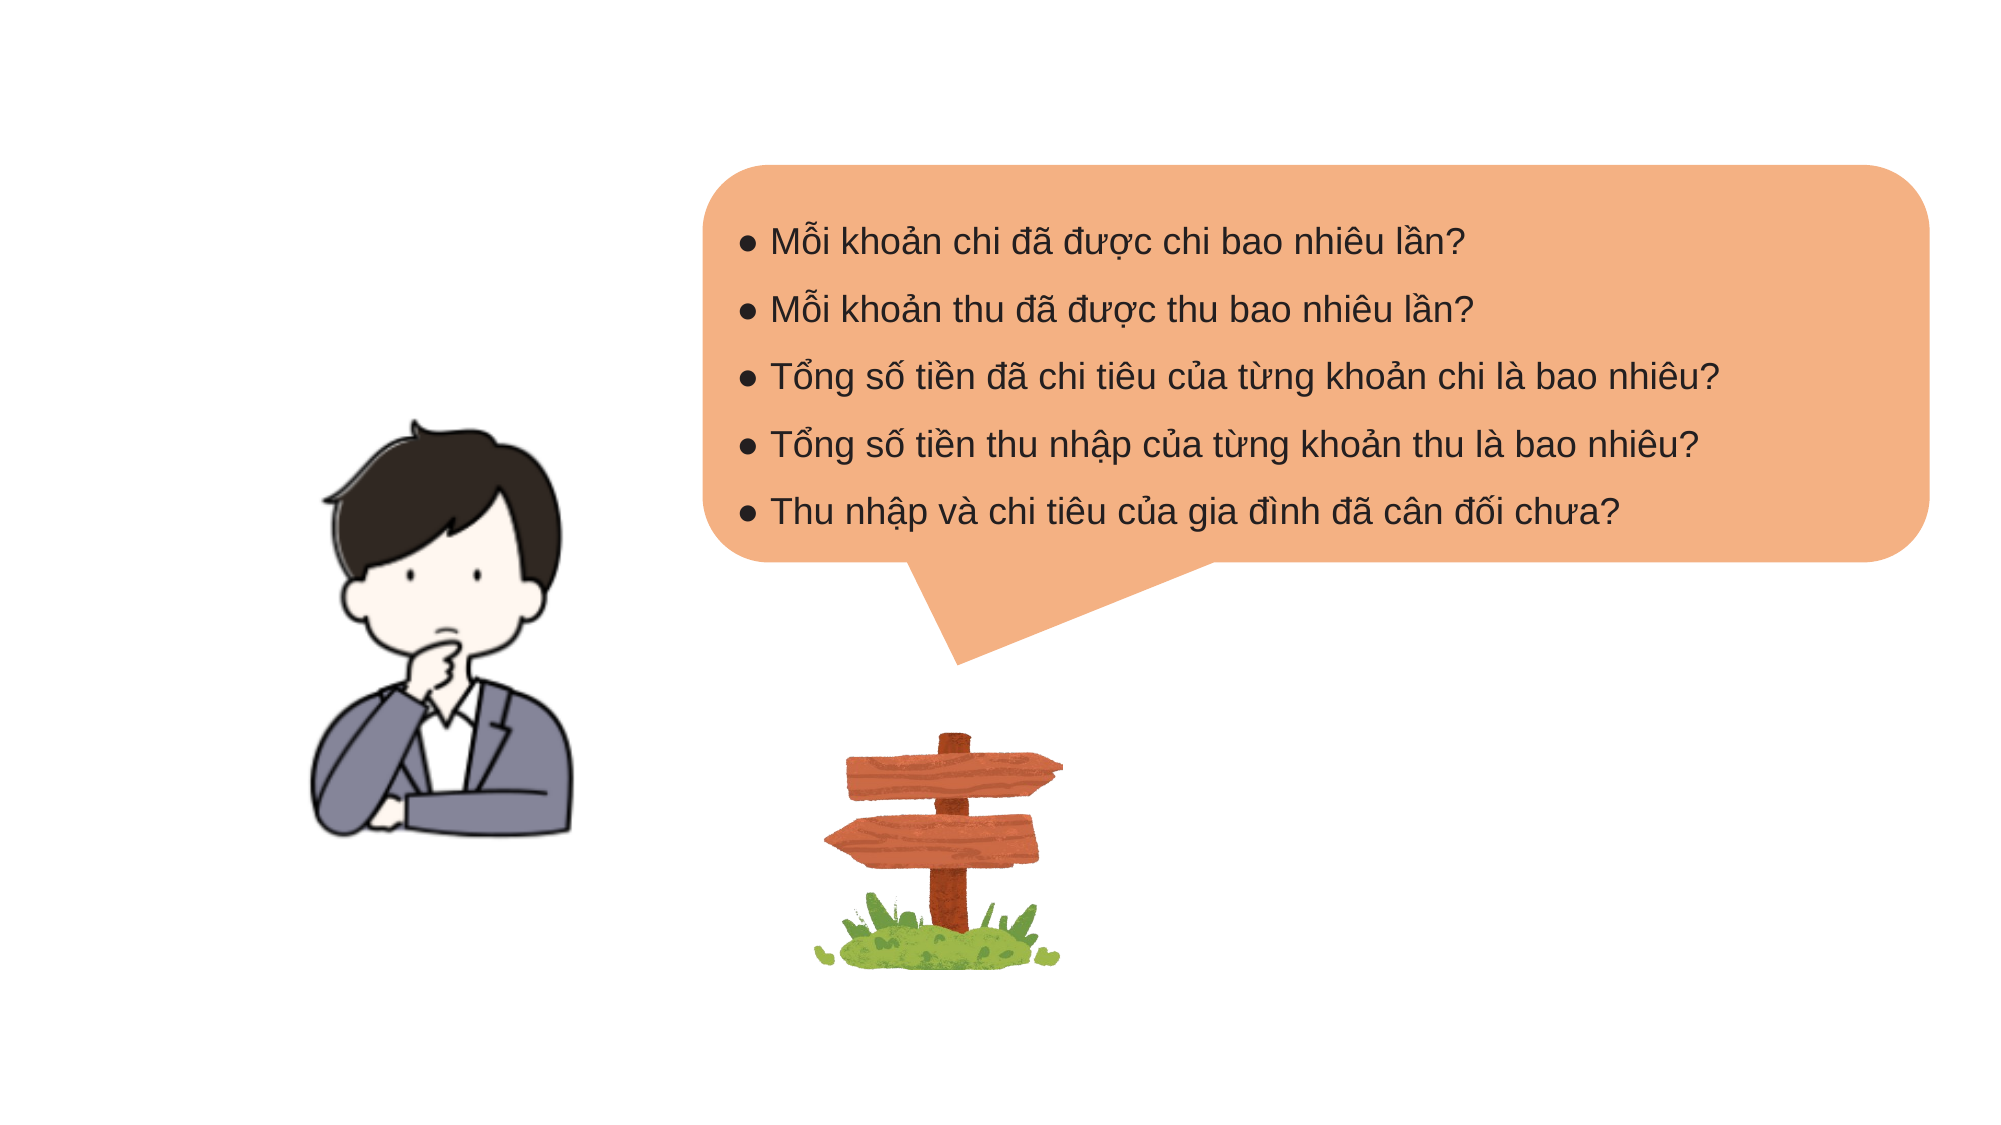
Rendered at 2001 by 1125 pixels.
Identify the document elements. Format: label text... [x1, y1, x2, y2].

picture [285, 411, 583, 848]
text_box ● Mỗi khoản chi đã được chi bao nhiêu lần? ● Mỗi khoản thu đã được thu bao nhiêu lần? ● Tổng số tiền đã chi tiêu của từng khoản chi là bao nhiêu? ● Tổng số tiền thu nhập của từng khoản thu là bao nhiêu? ● Thu nhập và chi tiêu của gia đình đã cân đối chưa? [701, 163, 1931, 667]
picture [812, 724, 1063, 970]
